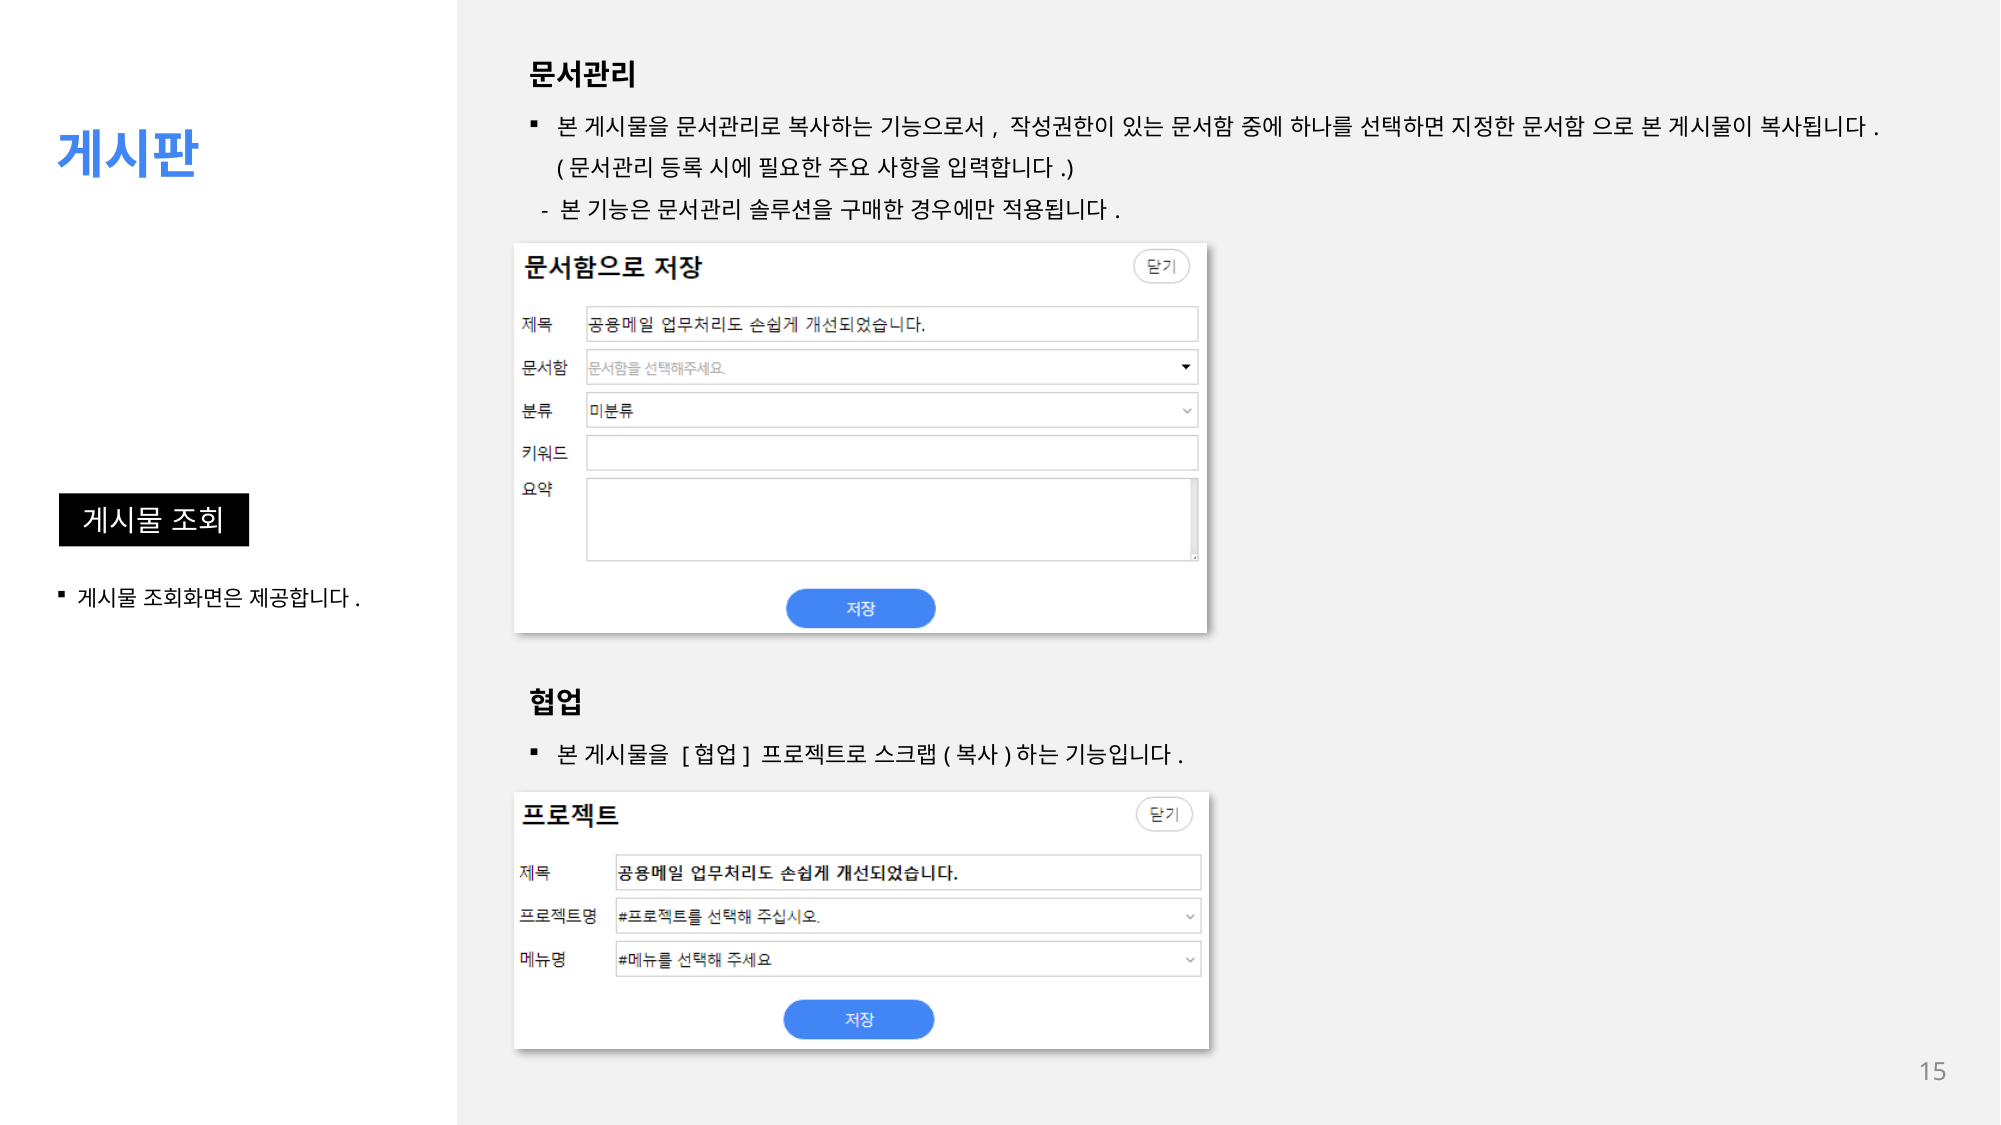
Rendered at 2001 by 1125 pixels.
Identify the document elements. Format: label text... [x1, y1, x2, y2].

text_box 본 게시물을 문서관리로 복사하는 기능으로서, 작성권한이 있는 문서함 중에 하나를 선택하면 지정한 문서함 으로 본 게시물이 복사됩니다. (문서관리 등록 시에 필요한 주요 사항을 입력합니다.) - 본 기능은 문서관리 솔루션을 구매한 경우에만 적용됩니다. [514, 91, 1929, 230]
text_box 본 게시물을 [협업] 프로젝트로 스크랩(복사)하는 기능입니다. [514, 720, 1975, 776]
text_box 문서관리 [514, 31, 869, 91]
text_box 협업 [514, 659, 869, 720]
picture [514, 792, 1209, 1049]
text_box 게시물 조회 [58, 492, 250, 548]
text_box 게시판 [41, 114, 410, 192]
text_box 게시물 조회화면은 제공합니다. [41, 563, 457, 618]
picture [514, 243, 1207, 633]
